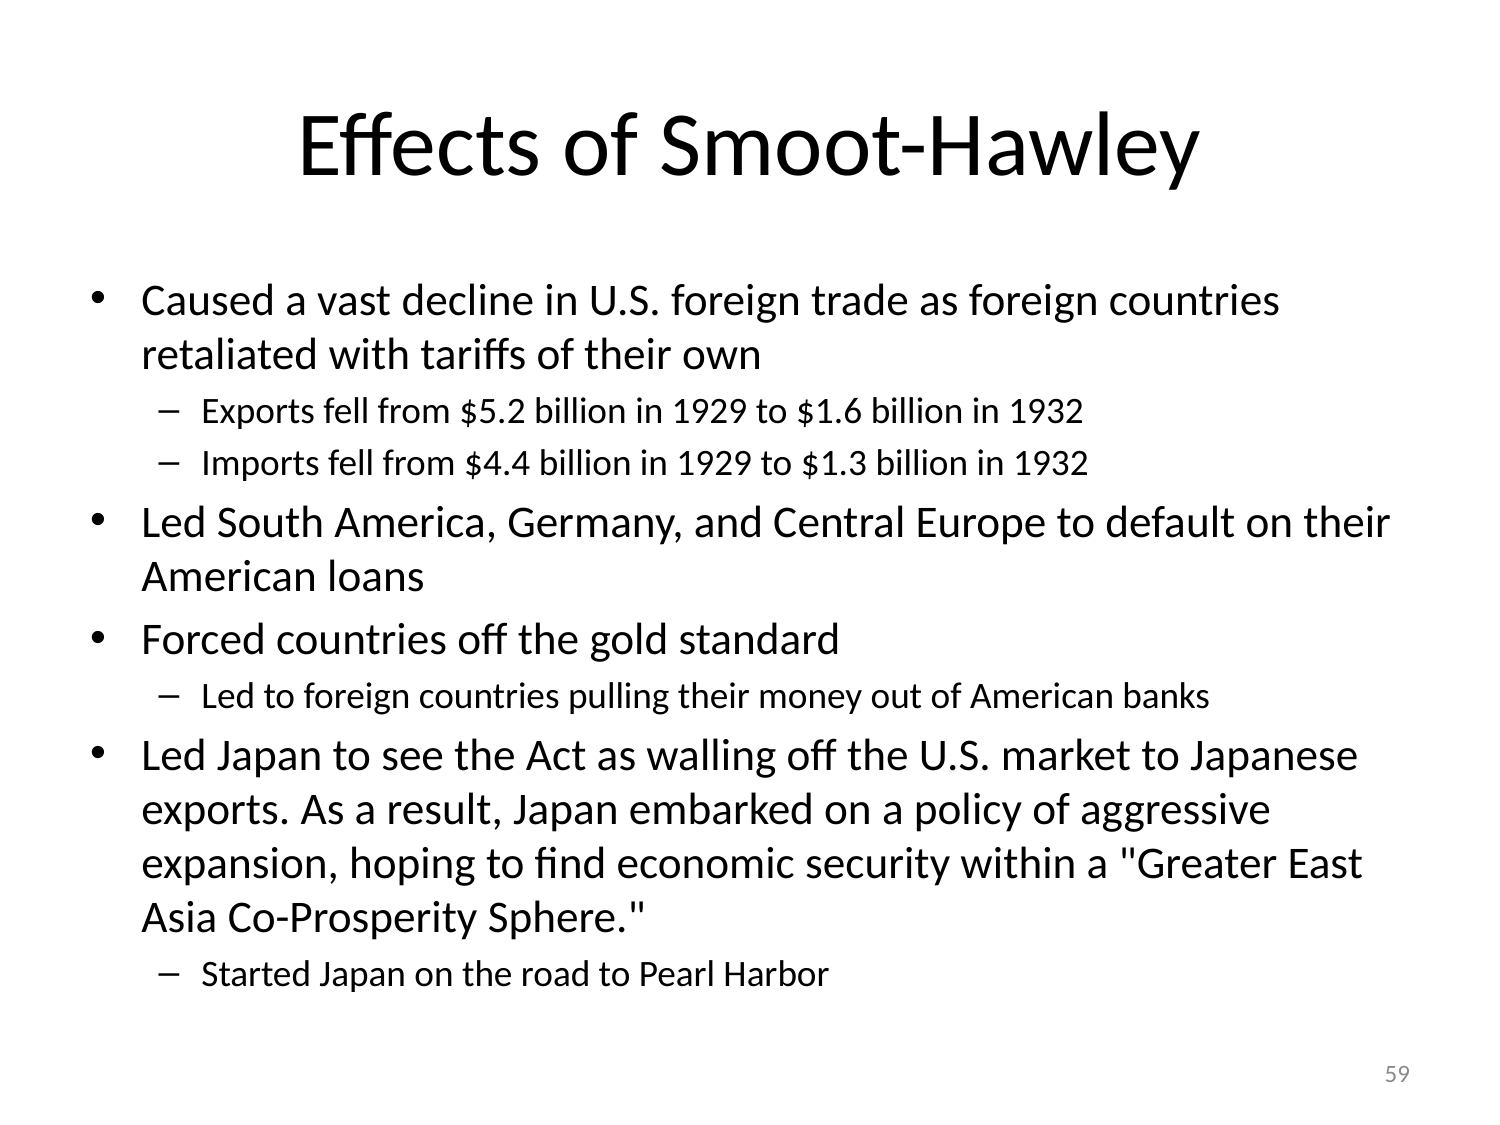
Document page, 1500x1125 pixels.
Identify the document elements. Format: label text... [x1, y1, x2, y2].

list Caused a vast decline in U.S. foreign trade as foreign countries retaliated with tariffs of their own Exports fell from $5.2 billion in 1929 to $1.6 billion in 1932 Imports fell from $4.4 billion in 1929 to $1.3 billion in 1932 Led South America, Germany, and Central Europe to default on their American loans Forced countries off the gold standard Led to foreign countries pulling their money out of American banks Led Japan to see the Act as walling off the U.S. market to Japanese exports. As a result, Japan embarked on a policy of aggressive expansion, hoping to find economic security within a "Greater East Asia Co-Prosperity Sphere." Started Japan on the road to Pearl Harbor [75, 262, 1425, 1005]
slide_number 59 [1074, 1042, 1425, 1103]
title Effects of Smoot-Hawley [75, 45, 1425, 233]
